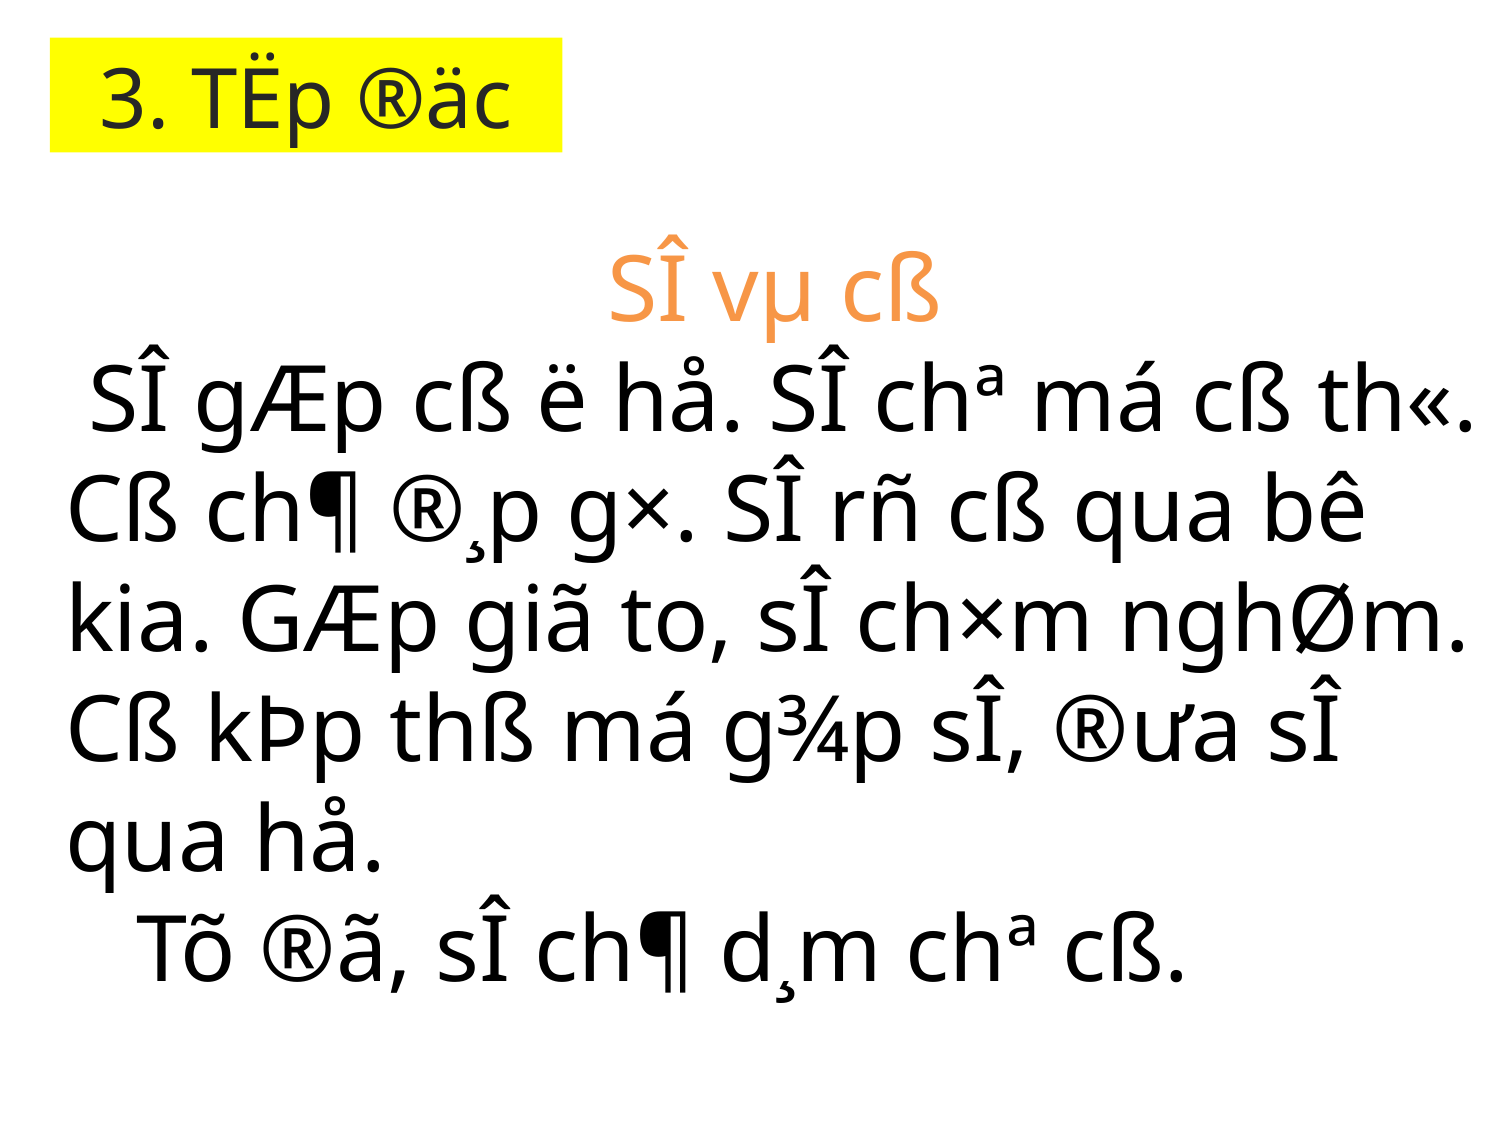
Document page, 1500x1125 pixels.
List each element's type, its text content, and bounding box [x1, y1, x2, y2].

text_box SÎ vµ cß SÎ gÆp cß ë hå. SÎ chª má cß th«. Cß ch¶ ®¸p g×. SÎ rñ cß qua bê kia. GÆp giã to, sÎ ch×m nghØm. Cß kÞp thß má g¾p sÎ, ®­ưa sÎ qua hå. Tõ ®ã, sÎ ch¶ d¸m chª cß. [50, 222, 1500, 1125]
text_box 3. TËp ®äc [49, 37, 563, 153]
